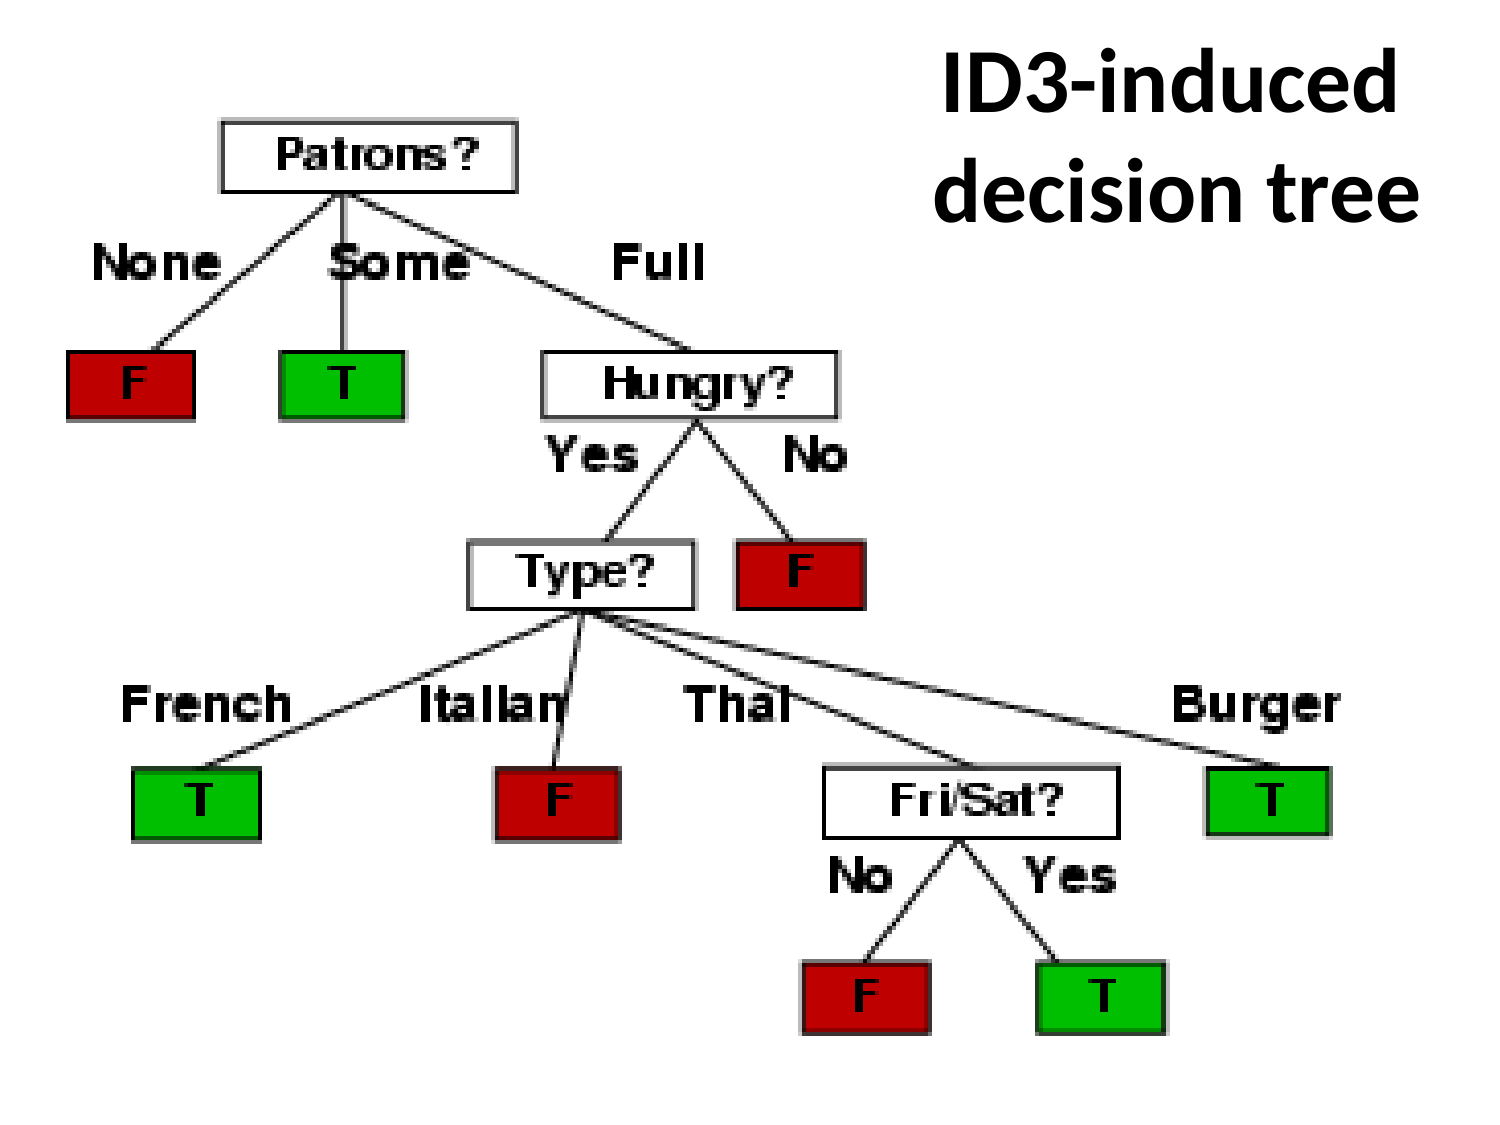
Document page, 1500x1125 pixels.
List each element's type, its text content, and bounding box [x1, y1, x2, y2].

picture [62, 63, 1351, 1099]
title ID3-induced decision tree [162, 37, 1438, 225]
